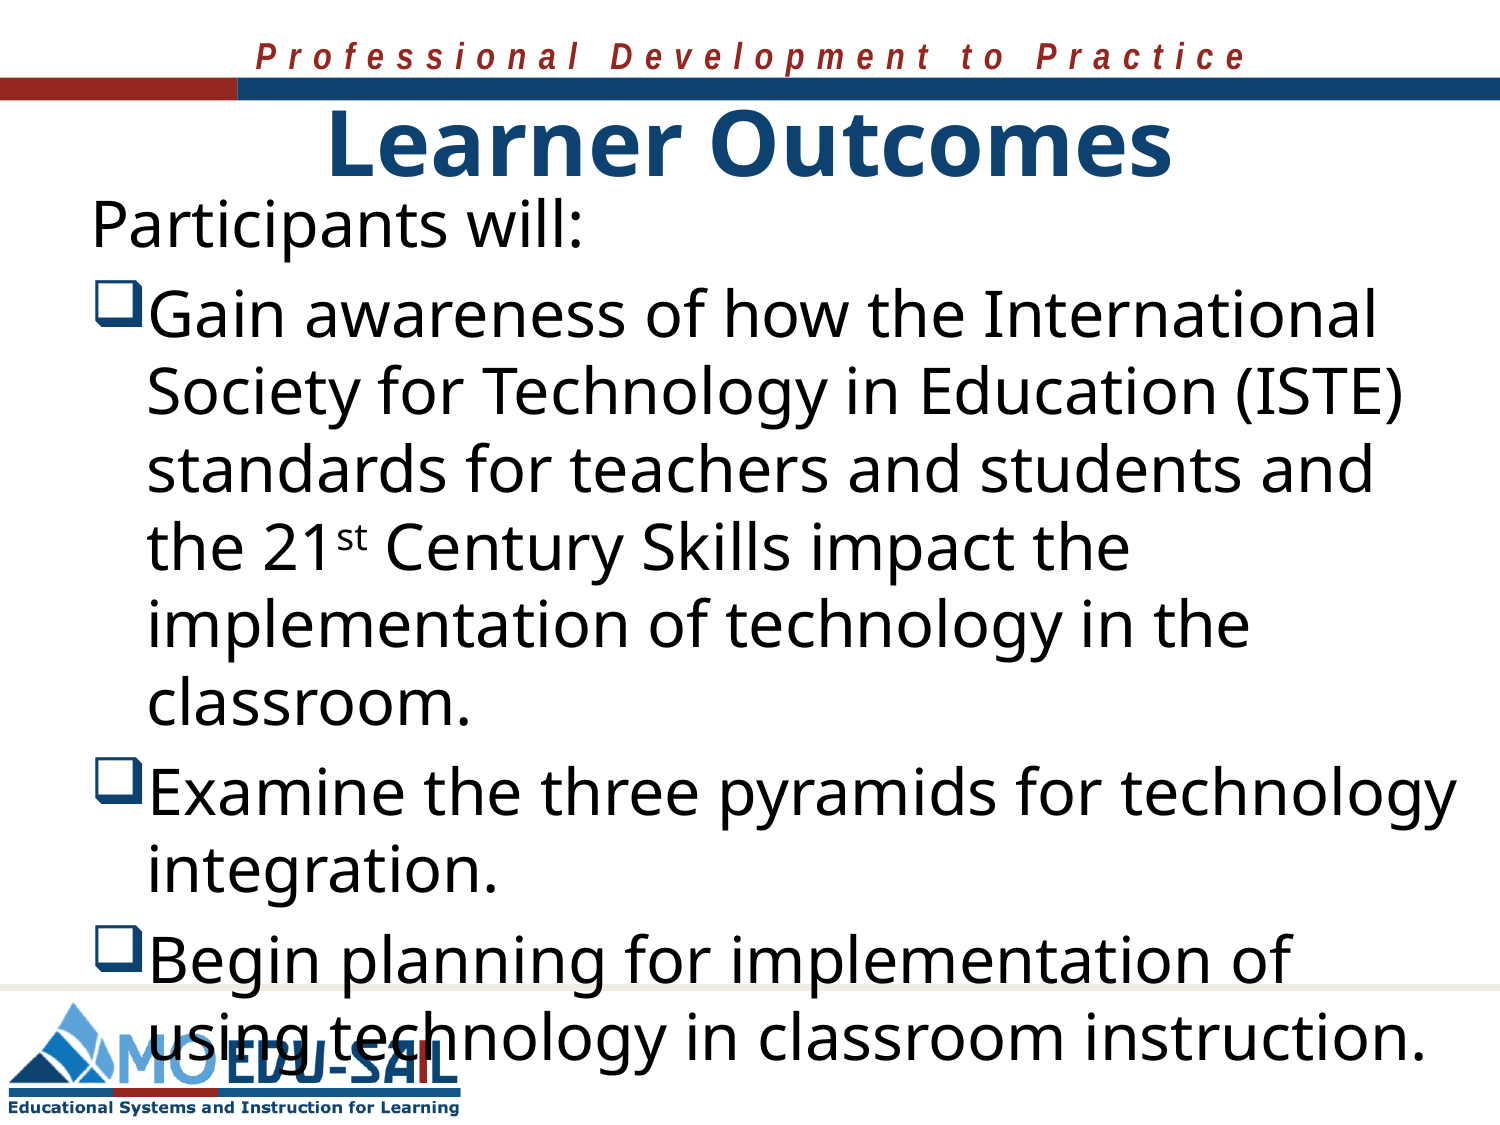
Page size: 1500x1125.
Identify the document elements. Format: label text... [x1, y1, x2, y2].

list Participants will: Gain awareness of how the International Society for Technology in Education (ISTE) standards for teachers and students and the 21st Century Skills impact the implementation of technology in the classroom. Examine the three pyramids for technology integration. Begin planning for implementation of using technology in classroom instruction. [74, 174, 1476, 826]
picture [8, 997, 475, 1120]
title Learner Outcomes [74, 49, 1426, 174]
